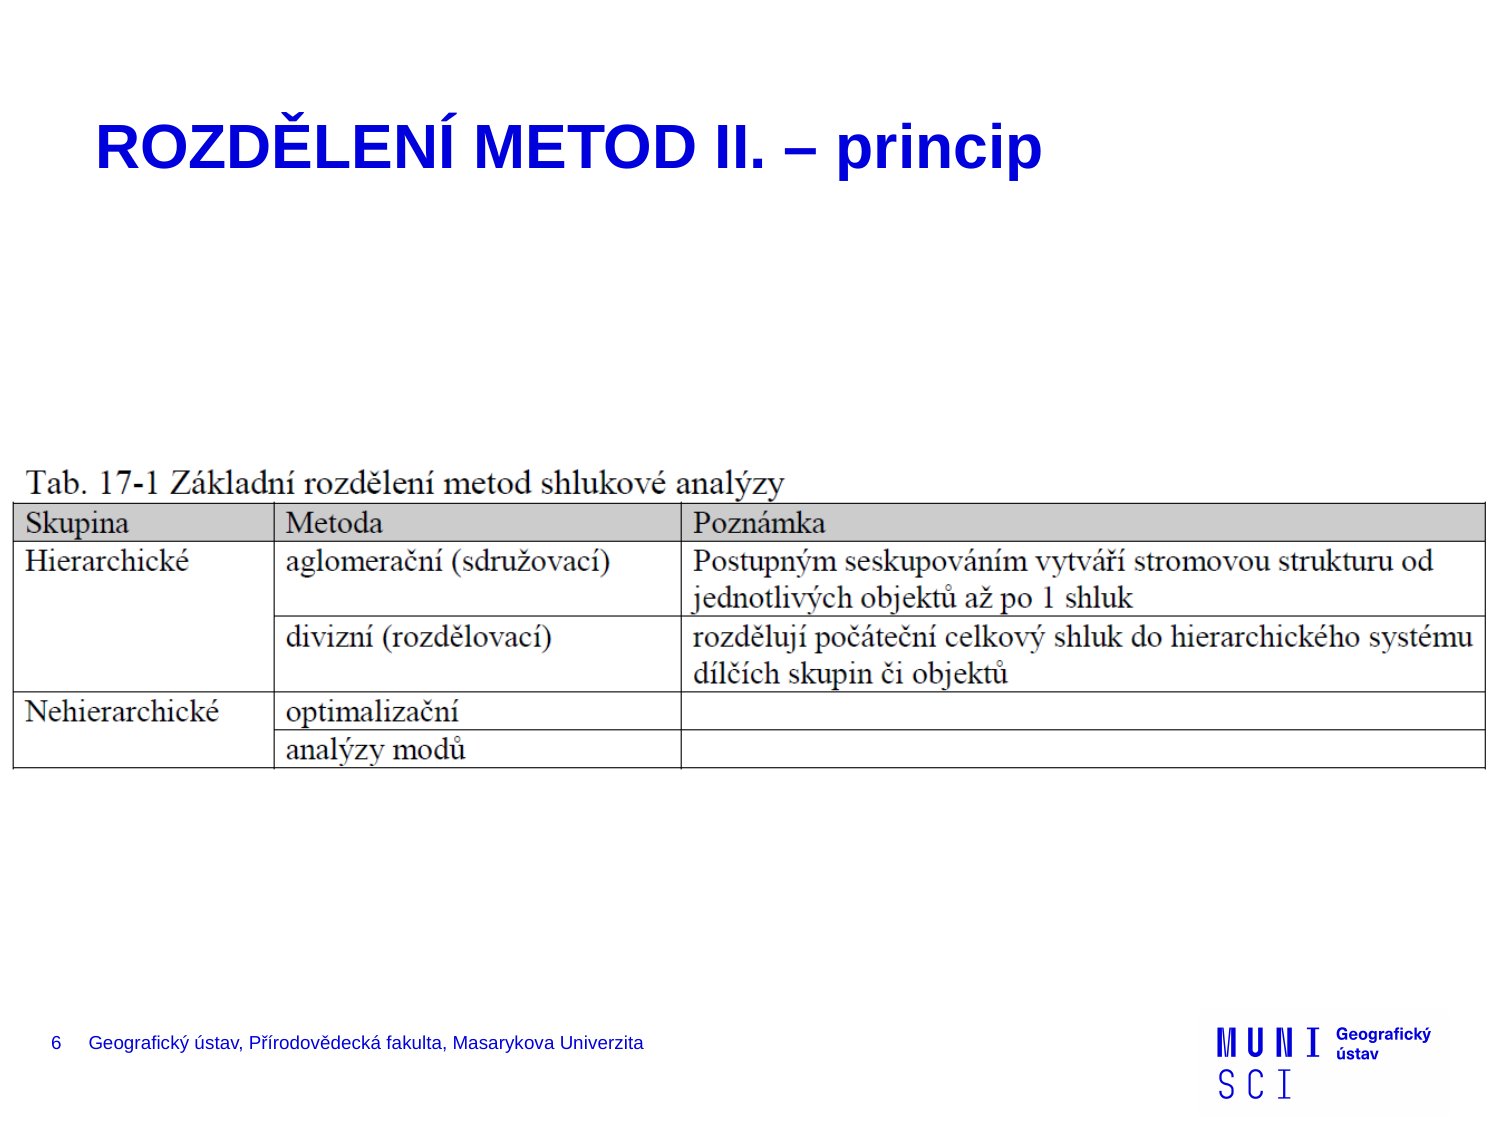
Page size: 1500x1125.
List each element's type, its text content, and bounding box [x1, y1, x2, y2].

text_box ROZDĚLENÍ METOD II. – princip [94, 118, 1097, 181]
text_box Geografický ústav, Přírodovědecká fakulta, Masarykova Univerzita [88, 1021, 1063, 1063]
picture [0, 445, 1500, 778]
picture [1199, 1009, 1450, 1117]
text_box 6 [50, 1021, 82, 1063]
